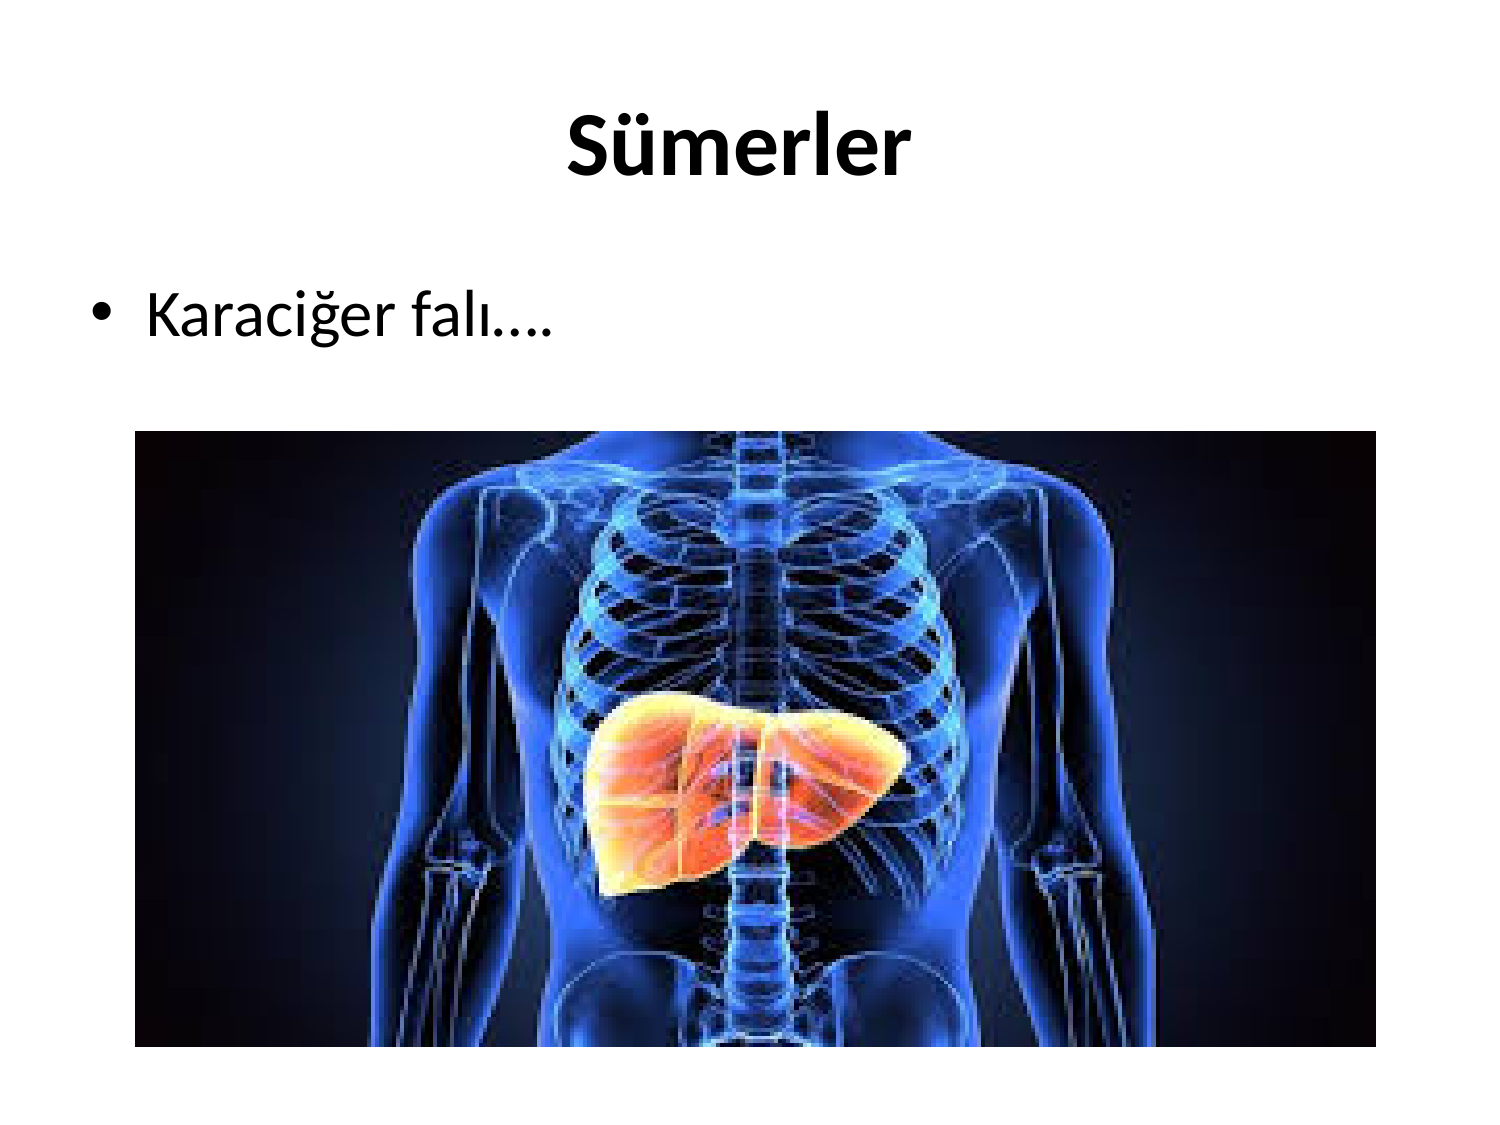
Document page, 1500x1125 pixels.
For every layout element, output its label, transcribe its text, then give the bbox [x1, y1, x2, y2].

title Sümerler [75, 45, 1425, 233]
list Karaciğer falı…. [75, 262, 1425, 1005]
picture [135, 431, 1377, 1048]
